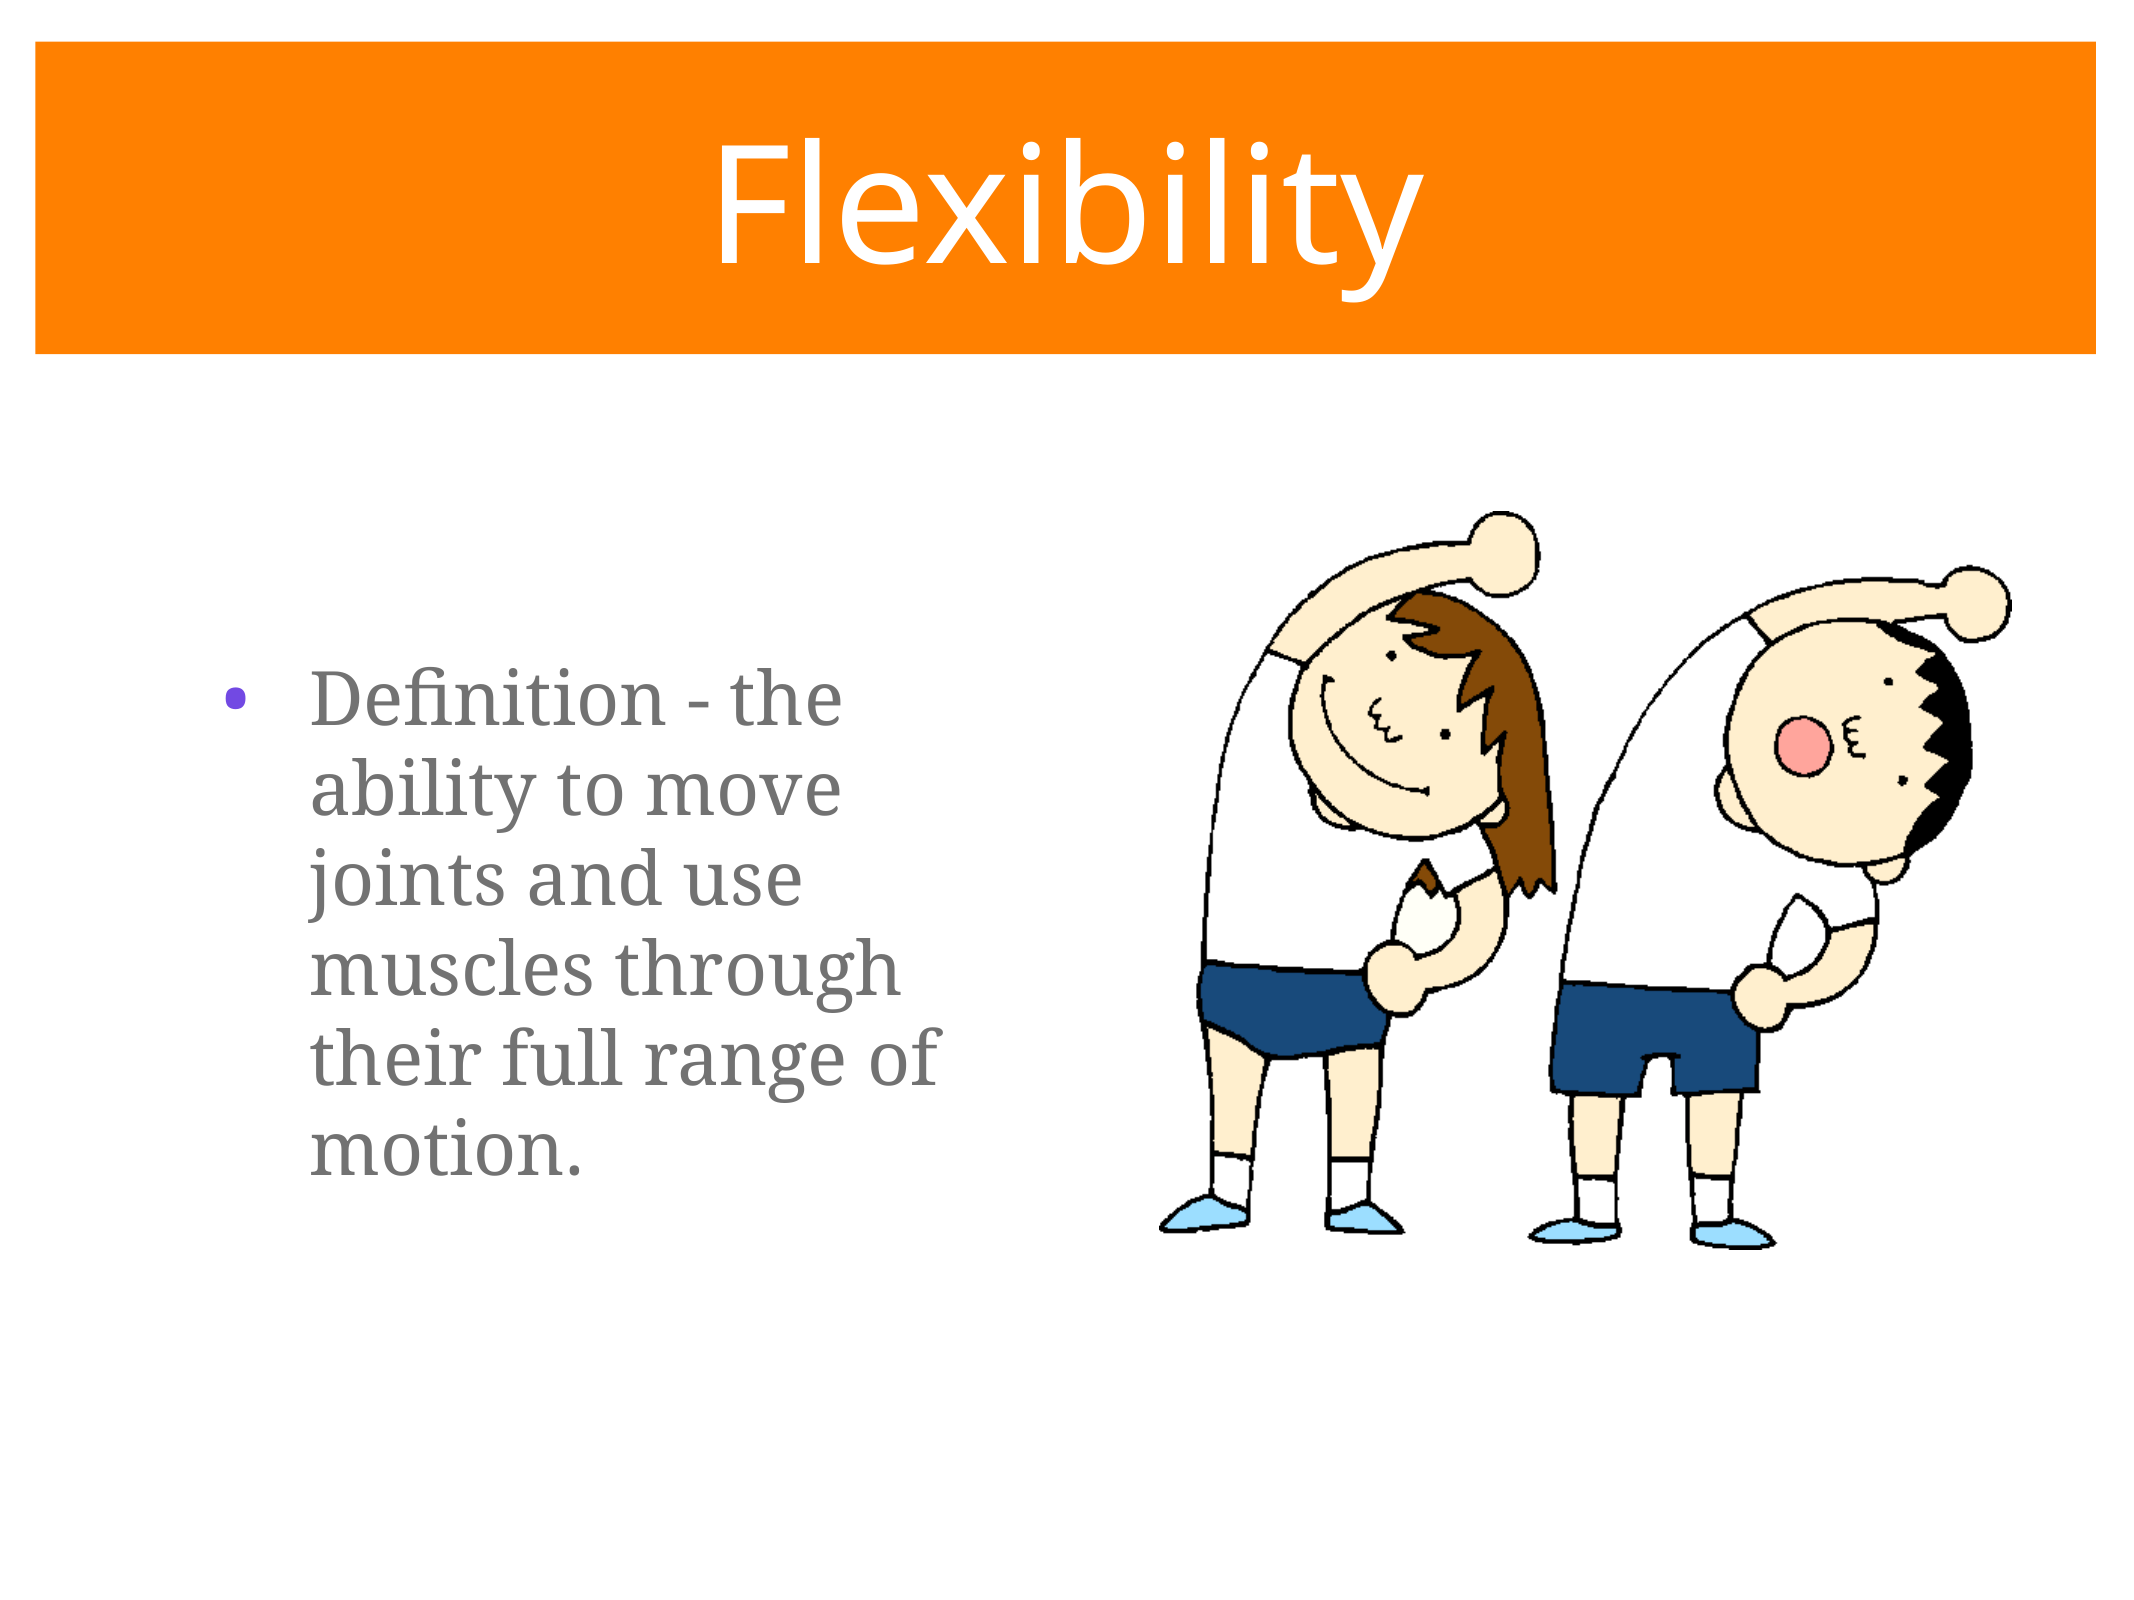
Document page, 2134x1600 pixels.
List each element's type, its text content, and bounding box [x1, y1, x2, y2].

picture [1159, 511, 2012, 1250]
list Definition - the ability to move joints and use muscles through their full range of motion. [170, 374, 999, 1468]
title Flexibility [34, 41, 2097, 355]
